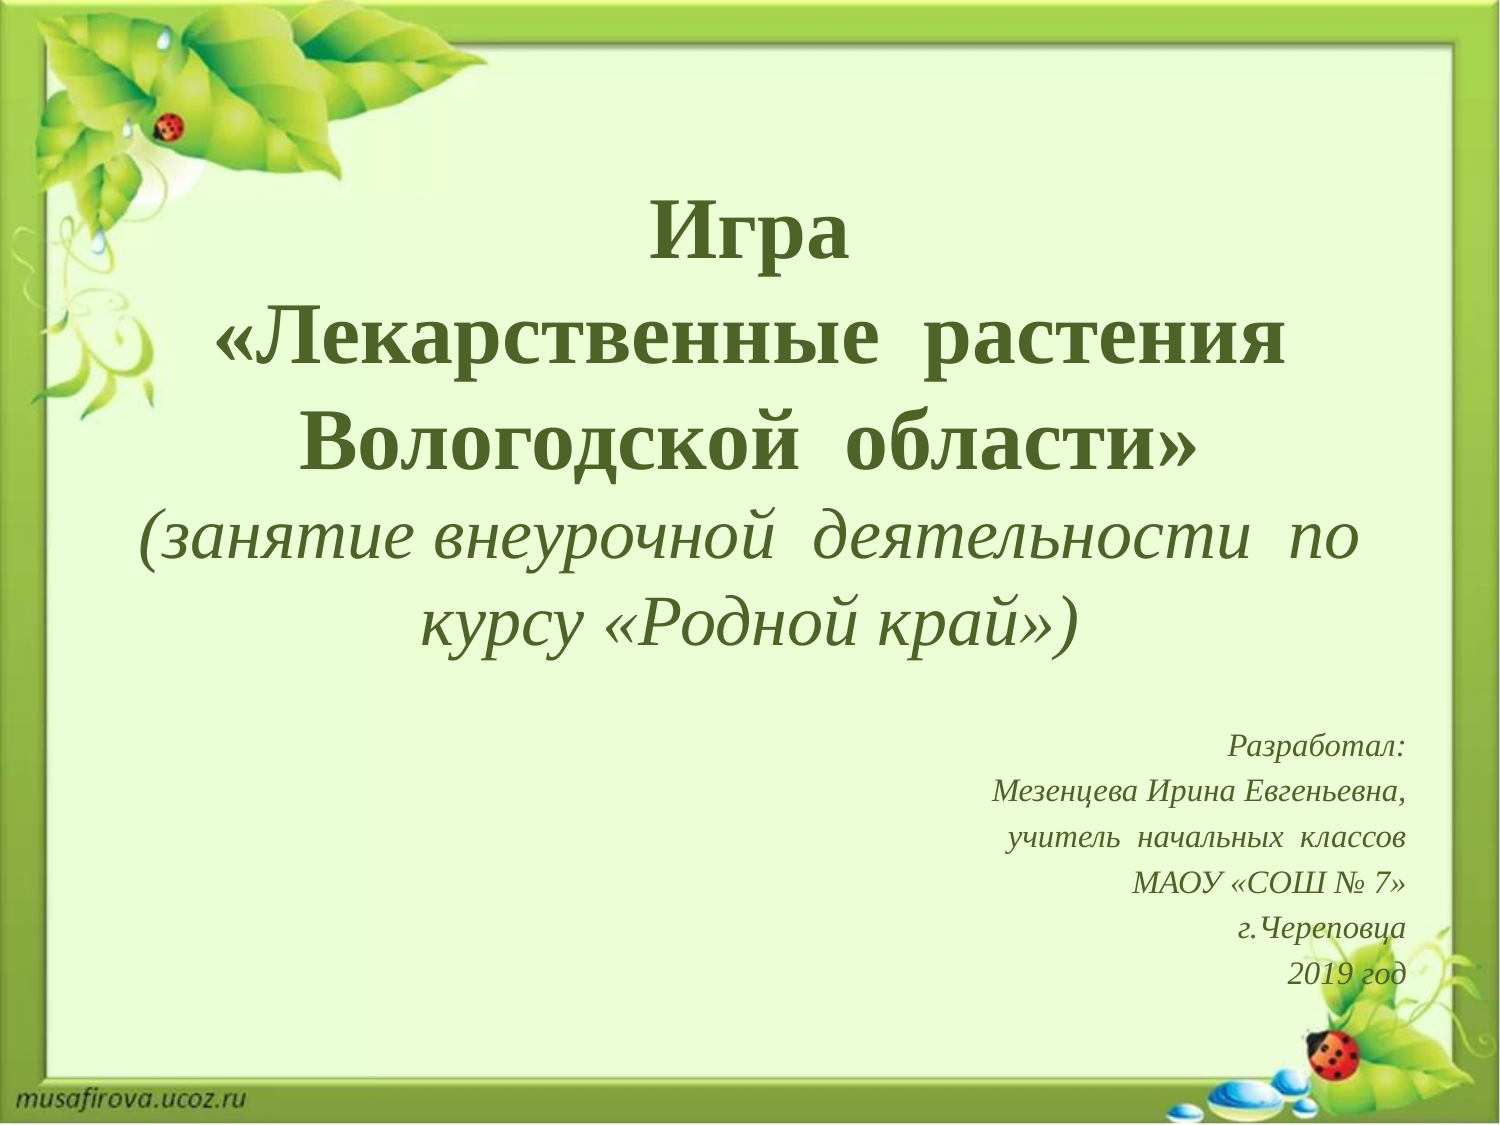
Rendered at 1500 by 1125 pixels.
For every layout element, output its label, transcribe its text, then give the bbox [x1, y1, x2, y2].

title Игра «Лекарственные растения Вологодской области» (занятие внеурочной деятельности по курсу «Родной край») [112, 160, 1388, 669]
picture [0, 0, 1500, 1125]
subtitle Разработал: Мезенцева Ирина Евгеньевна, учитель начальных классов МАОУ «СОШ № 7» г.Череповца 2019 год [371, 716, 1422, 1004]
